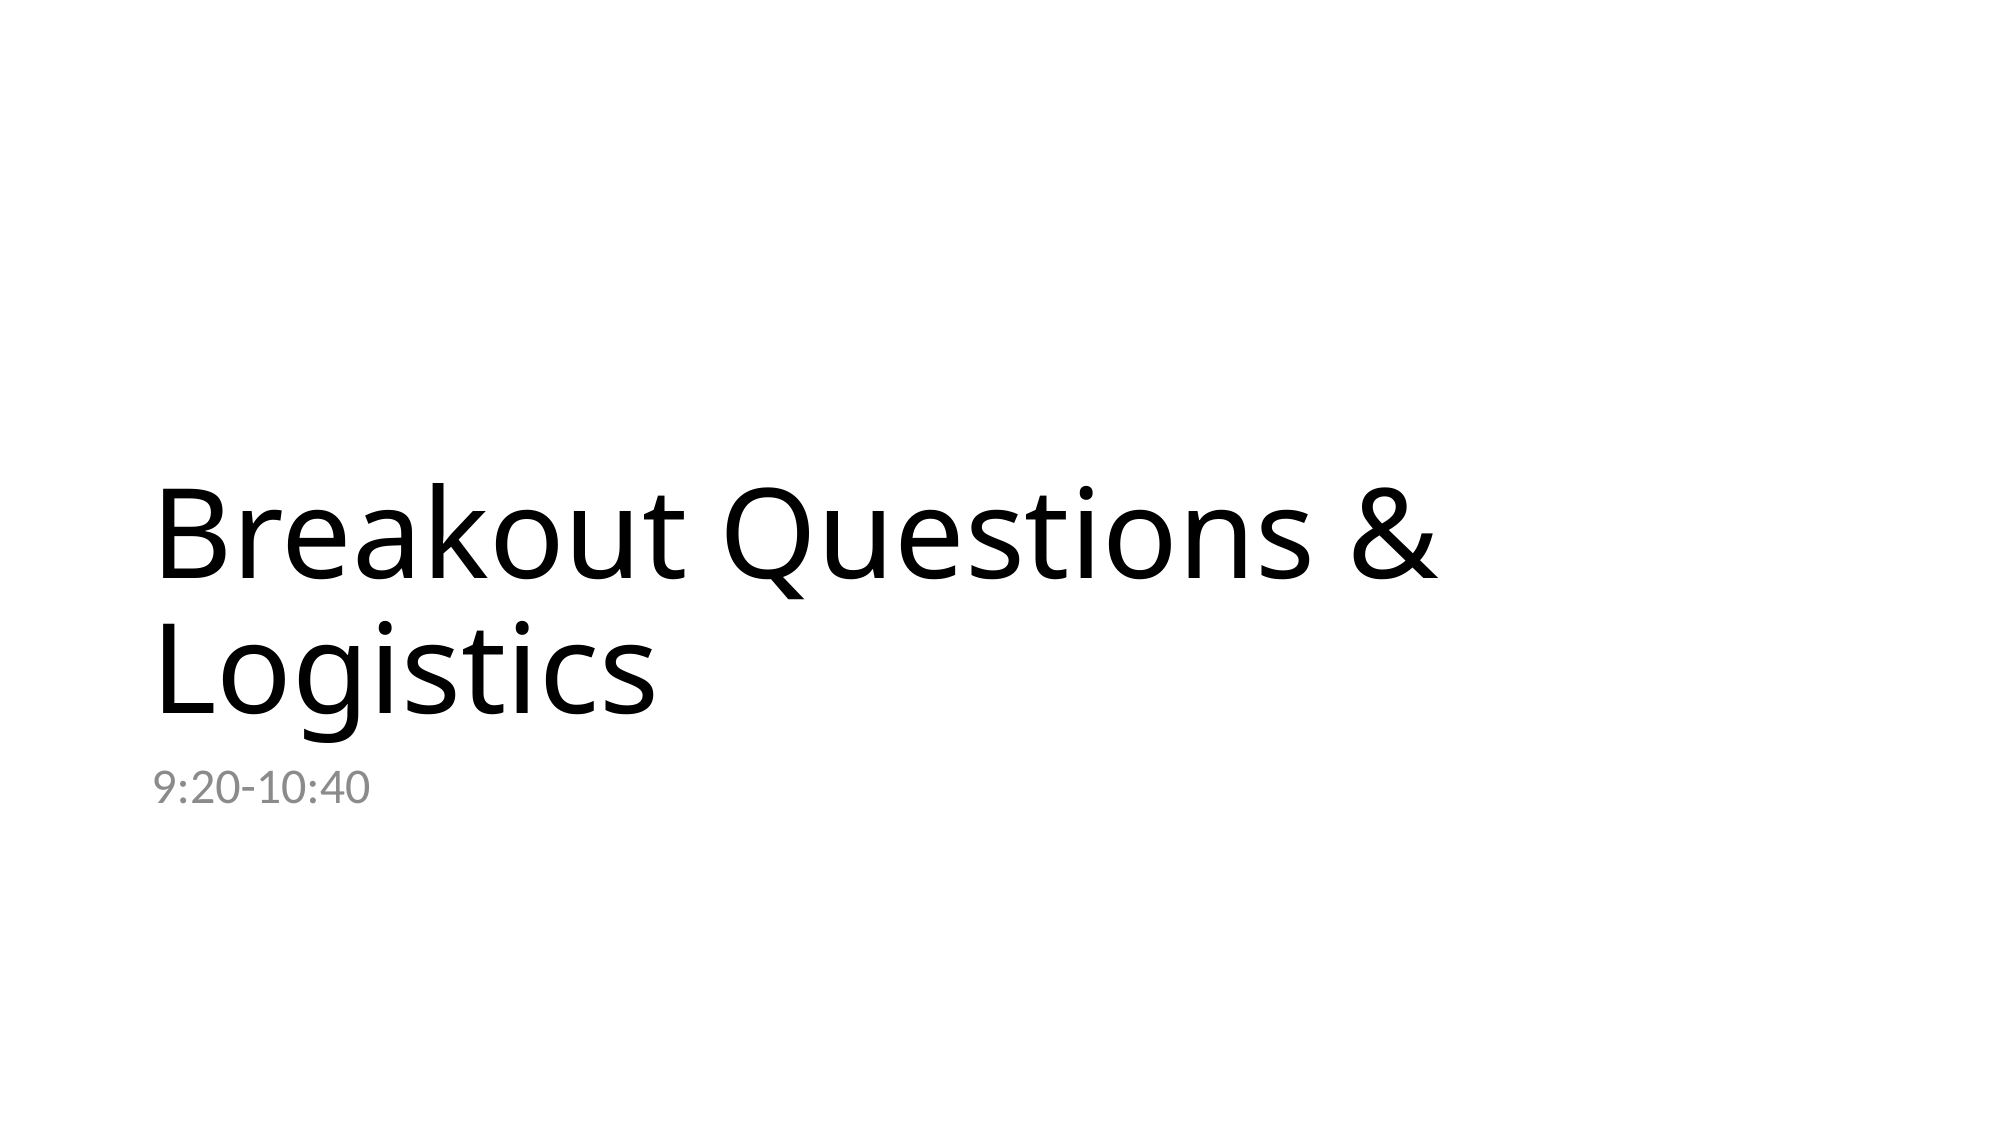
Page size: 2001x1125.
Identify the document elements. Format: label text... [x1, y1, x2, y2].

list 9:20-10:40 [136, 752, 1862, 999]
title Breakout Questions & Logistics [136, 280, 1862, 749]
